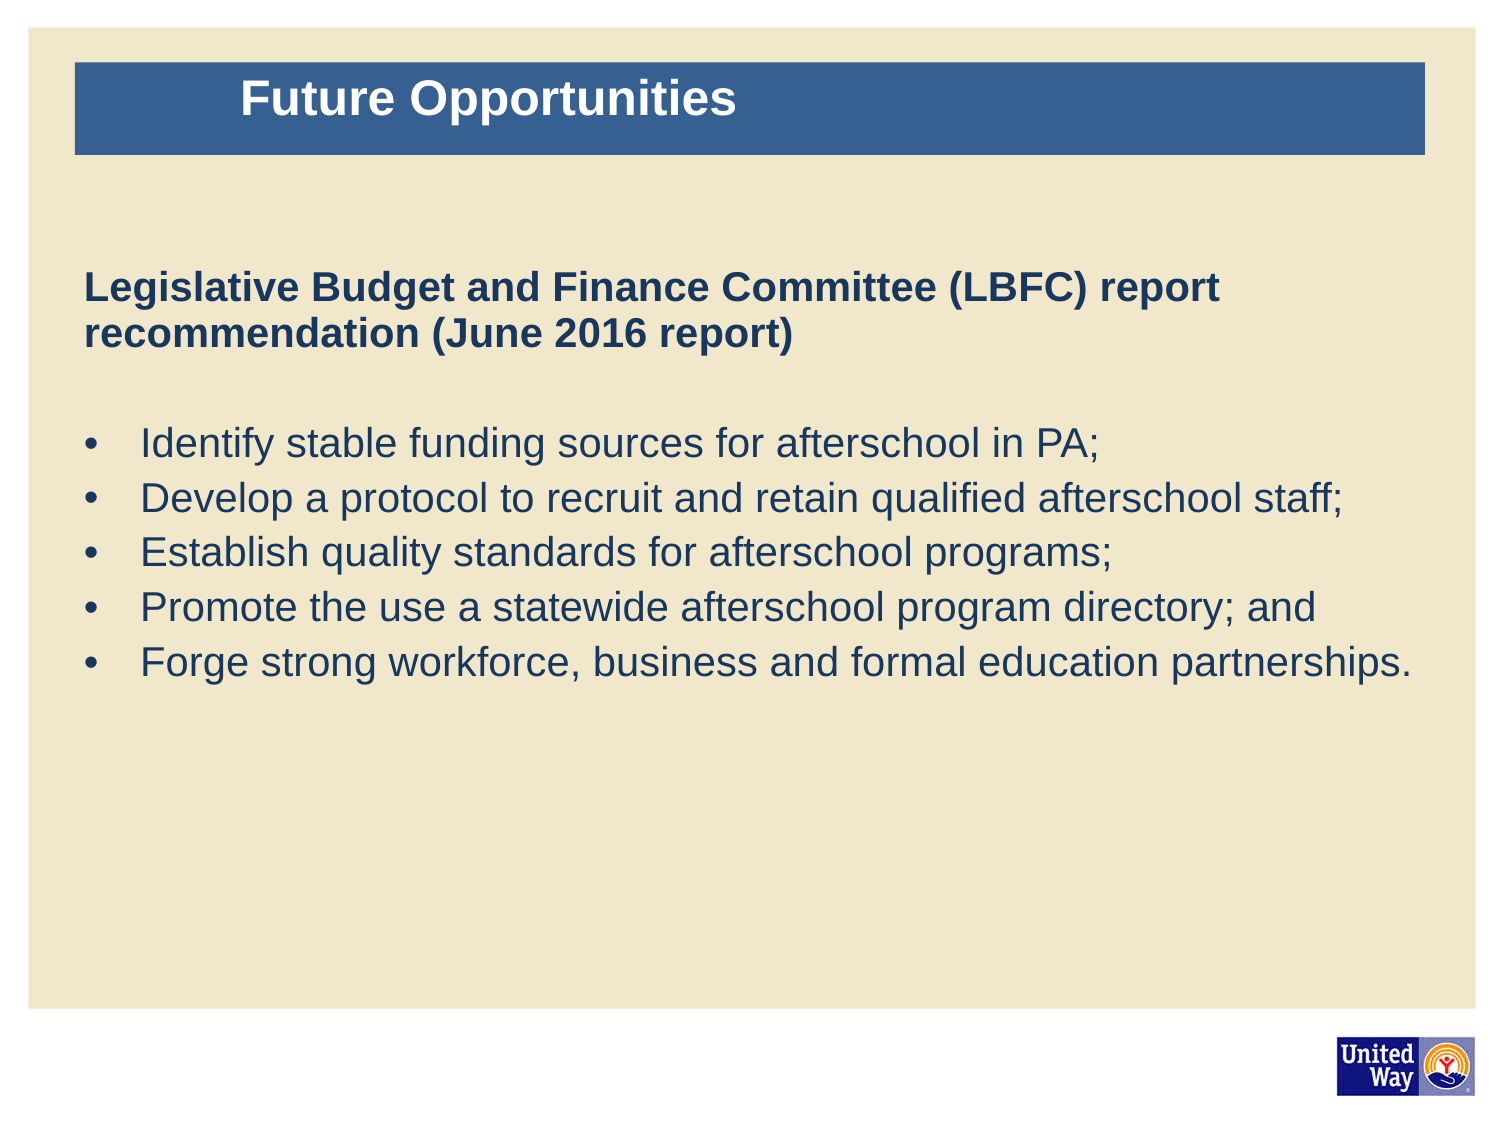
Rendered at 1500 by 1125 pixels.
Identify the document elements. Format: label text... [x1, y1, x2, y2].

picture [0, 0, 1500, 1125]
list Legislative Budget and Finance Committee (LBFC) report recommendation (June 2016 report) Identify stable funding sources for afterschool in PA; Develop a protocol to recruit and retain qualified afterschool staff; Establish quality standards for afterschool programs; Promote the use a statewide afterschool program directory; and Forge strong workforce, business and formal education partnerships. [68, 256, 1467, 1077]
text_box Future Opportunities [74, 62, 1425, 155]
